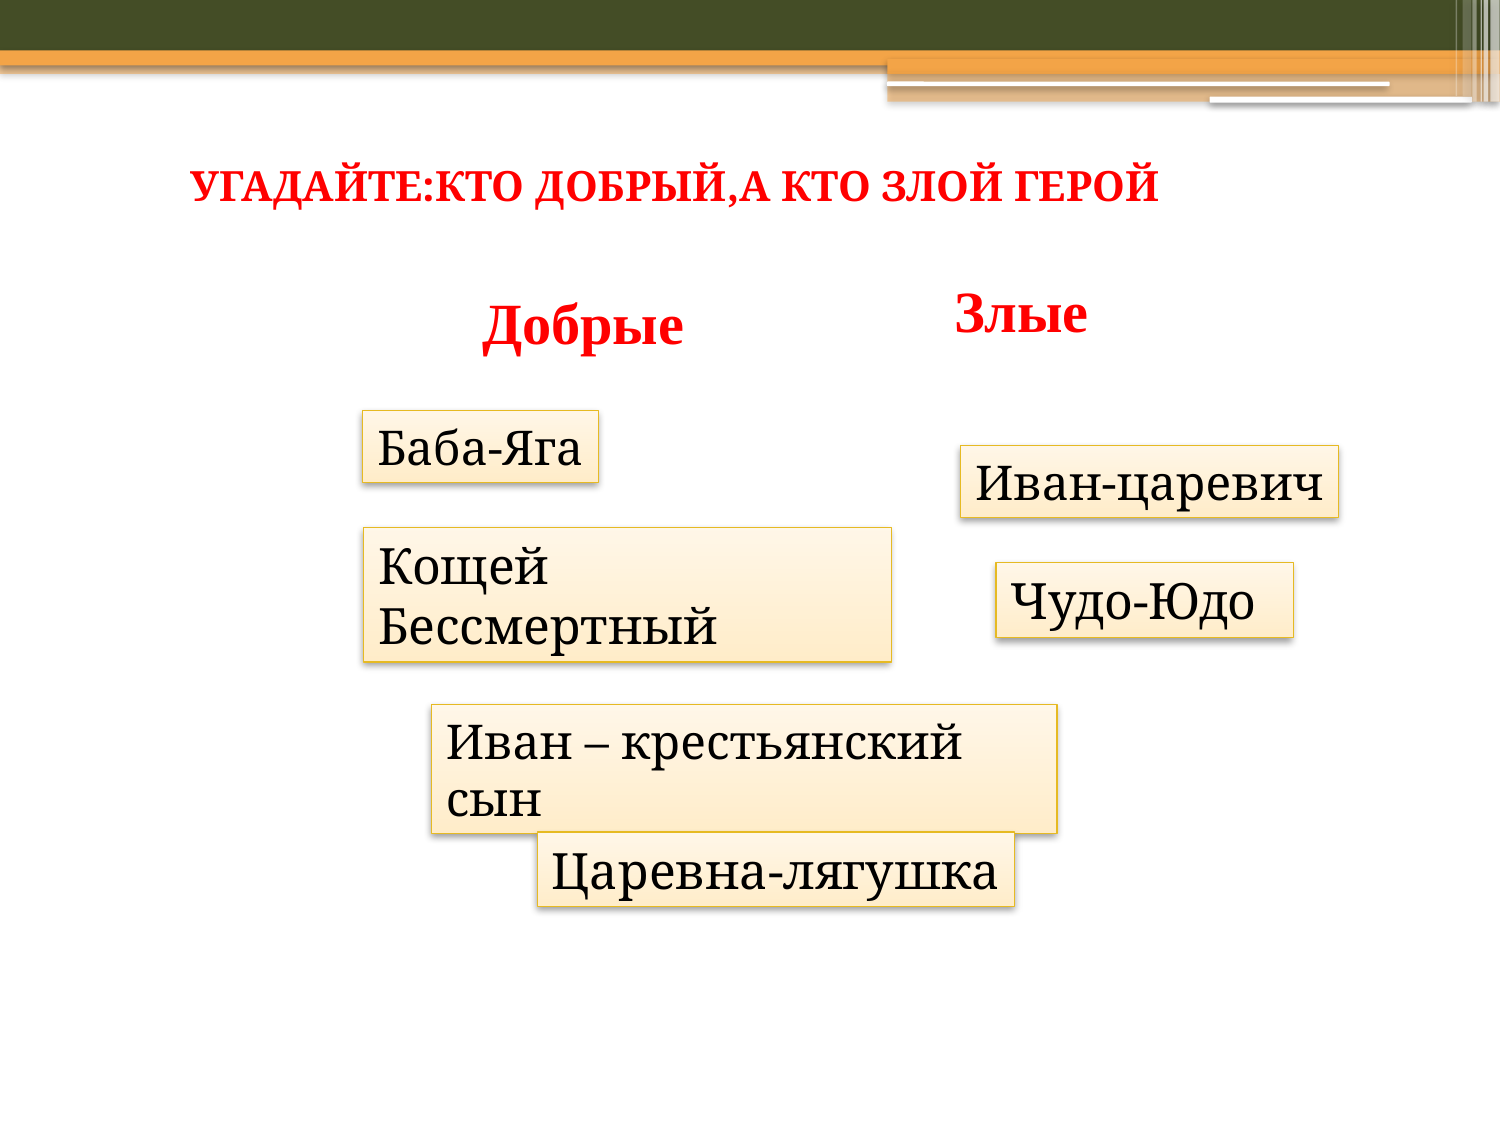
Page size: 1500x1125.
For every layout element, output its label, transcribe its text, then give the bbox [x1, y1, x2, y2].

text_box Чудо-Юдо [995, 562, 1294, 638]
text_box Баба-Яга [362, 410, 599, 483]
text_box Иван – крестьянский сын [431, 704, 1058, 834]
text_box Царевна-лягушка [537, 831, 1015, 907]
text_box Добрые [467, 278, 715, 364]
text_box Кощей Бессмертный [363, 527, 892, 663]
text_box УГАДАЙТЕ:КТО ДОБРЫЙ,А КТО ЗЛОЙ ГЕРОЙ [175, 152, 1383, 218]
text_box Злые [939, 267, 1104, 352]
text_box Иван-царевич [960, 445, 1339, 518]
